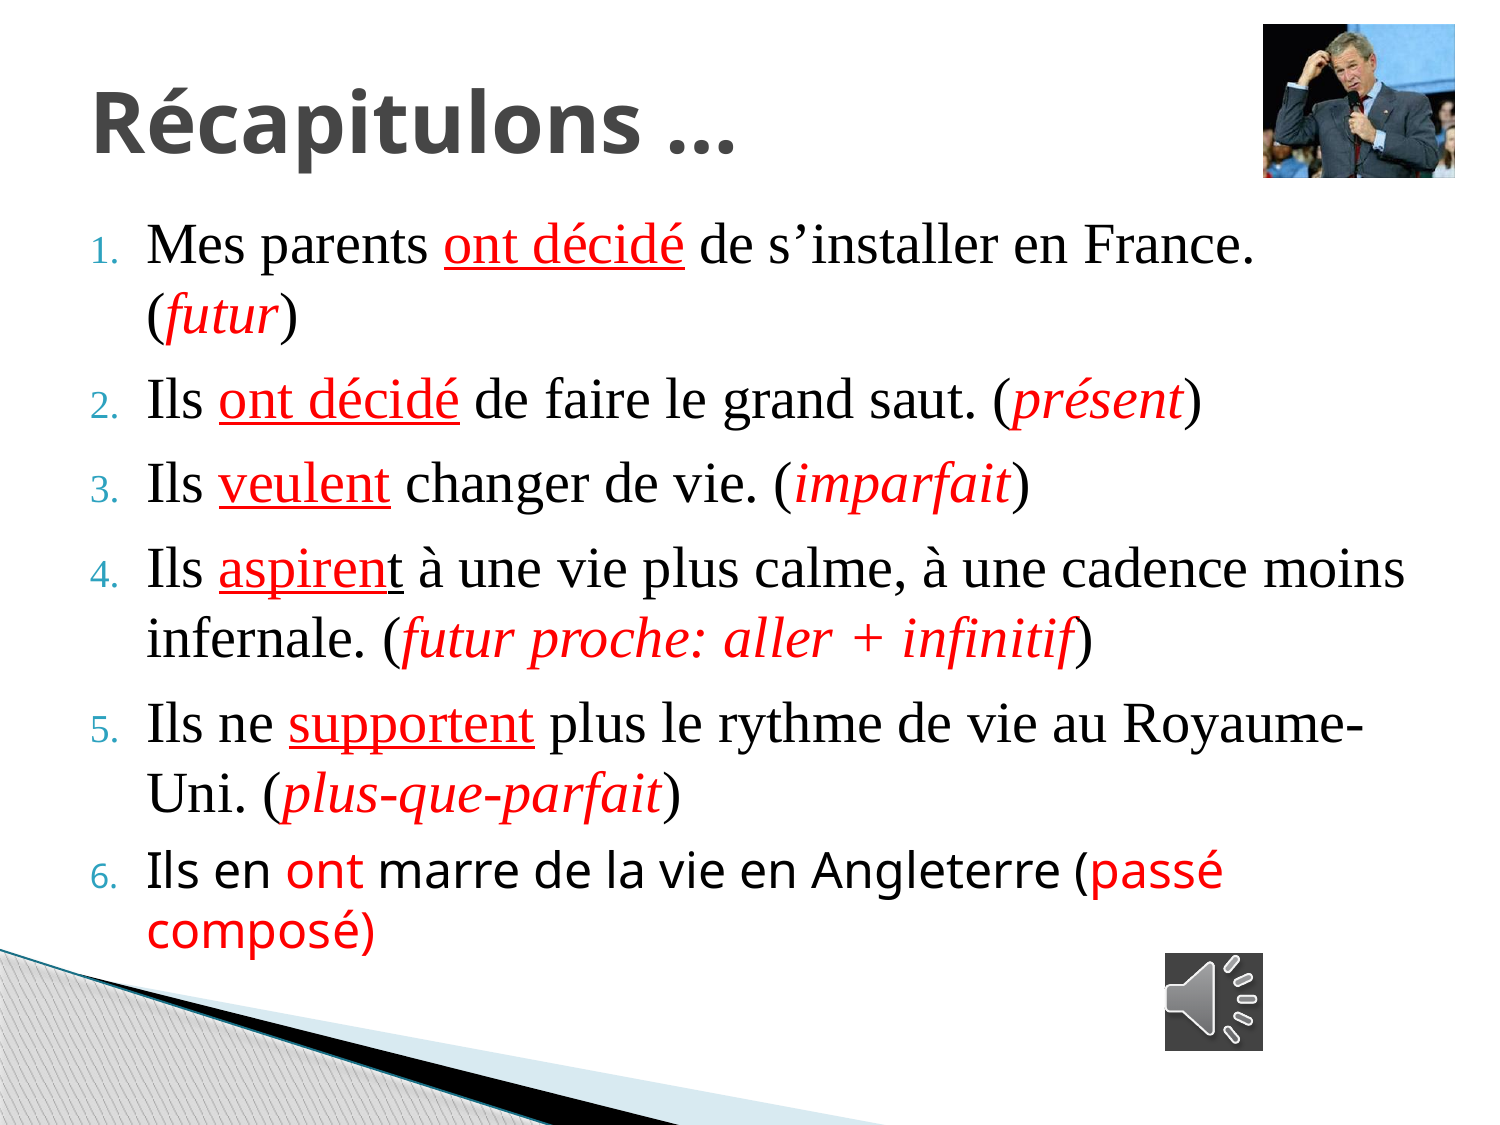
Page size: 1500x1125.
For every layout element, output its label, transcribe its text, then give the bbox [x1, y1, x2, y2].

picture [1263, 24, 1455, 178]
list Mes parents ont décidé de s’installer en France. (futur) Ils ont décidé de faire le grand saut. (présent) Ils veulent changer de vie. (imparfait) Ils aspirent à une vie plus calme, à une cadence moins infernale. (futur proche: aller + infinitif) Ils ne supportent plus le rythme de vie au Royaume-Uni. (plus-que-parfait) Ils en ont marre de la vie en Angleterre (passé composé) [75, 198, 1425, 1053]
picture [1163, 951, 1264, 1053]
title Récapitulons … [75, 45, 1425, 194]
